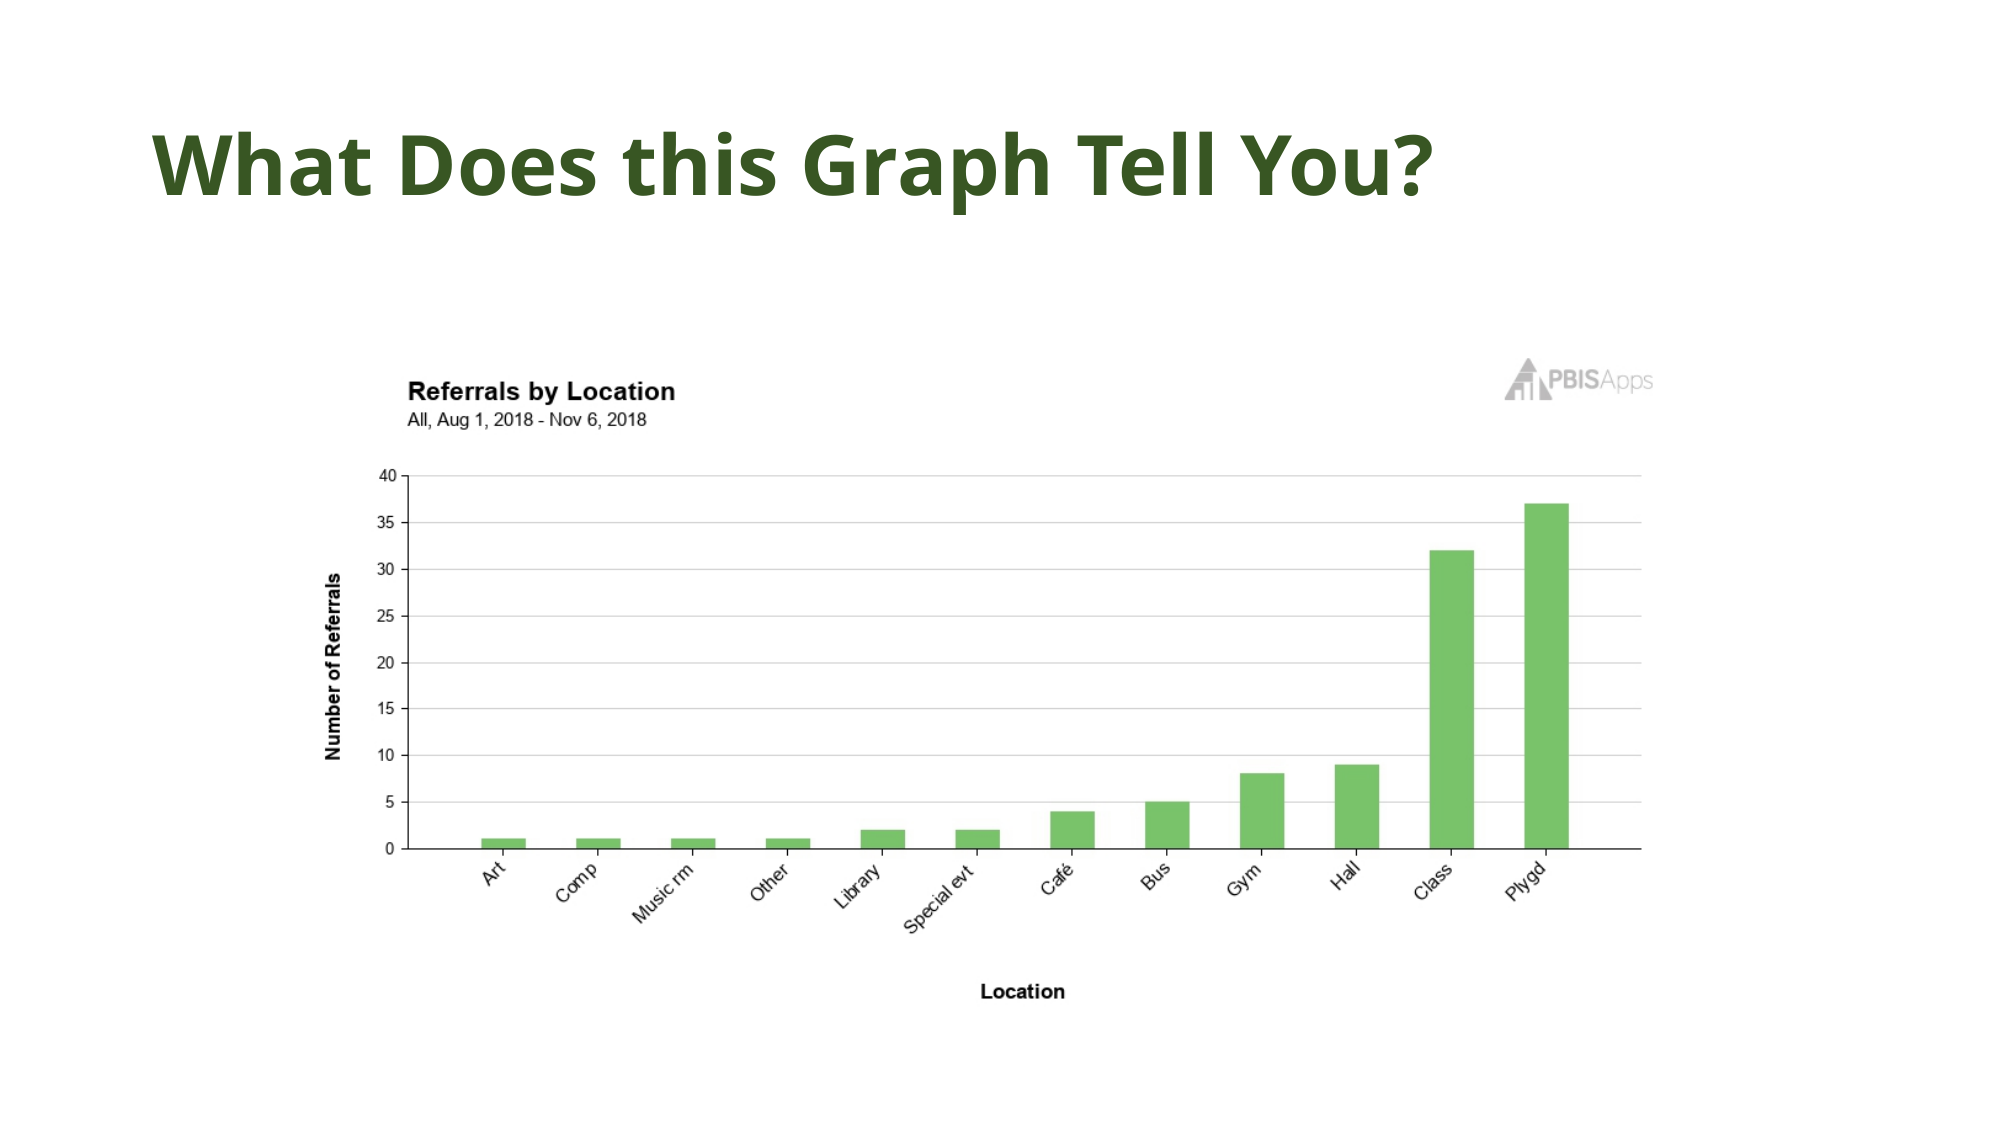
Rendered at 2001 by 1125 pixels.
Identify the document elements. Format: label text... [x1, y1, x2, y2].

title What Does this Graph Tell You? [137, 59, 1863, 278]
picture [303, 346, 1665, 1027]
